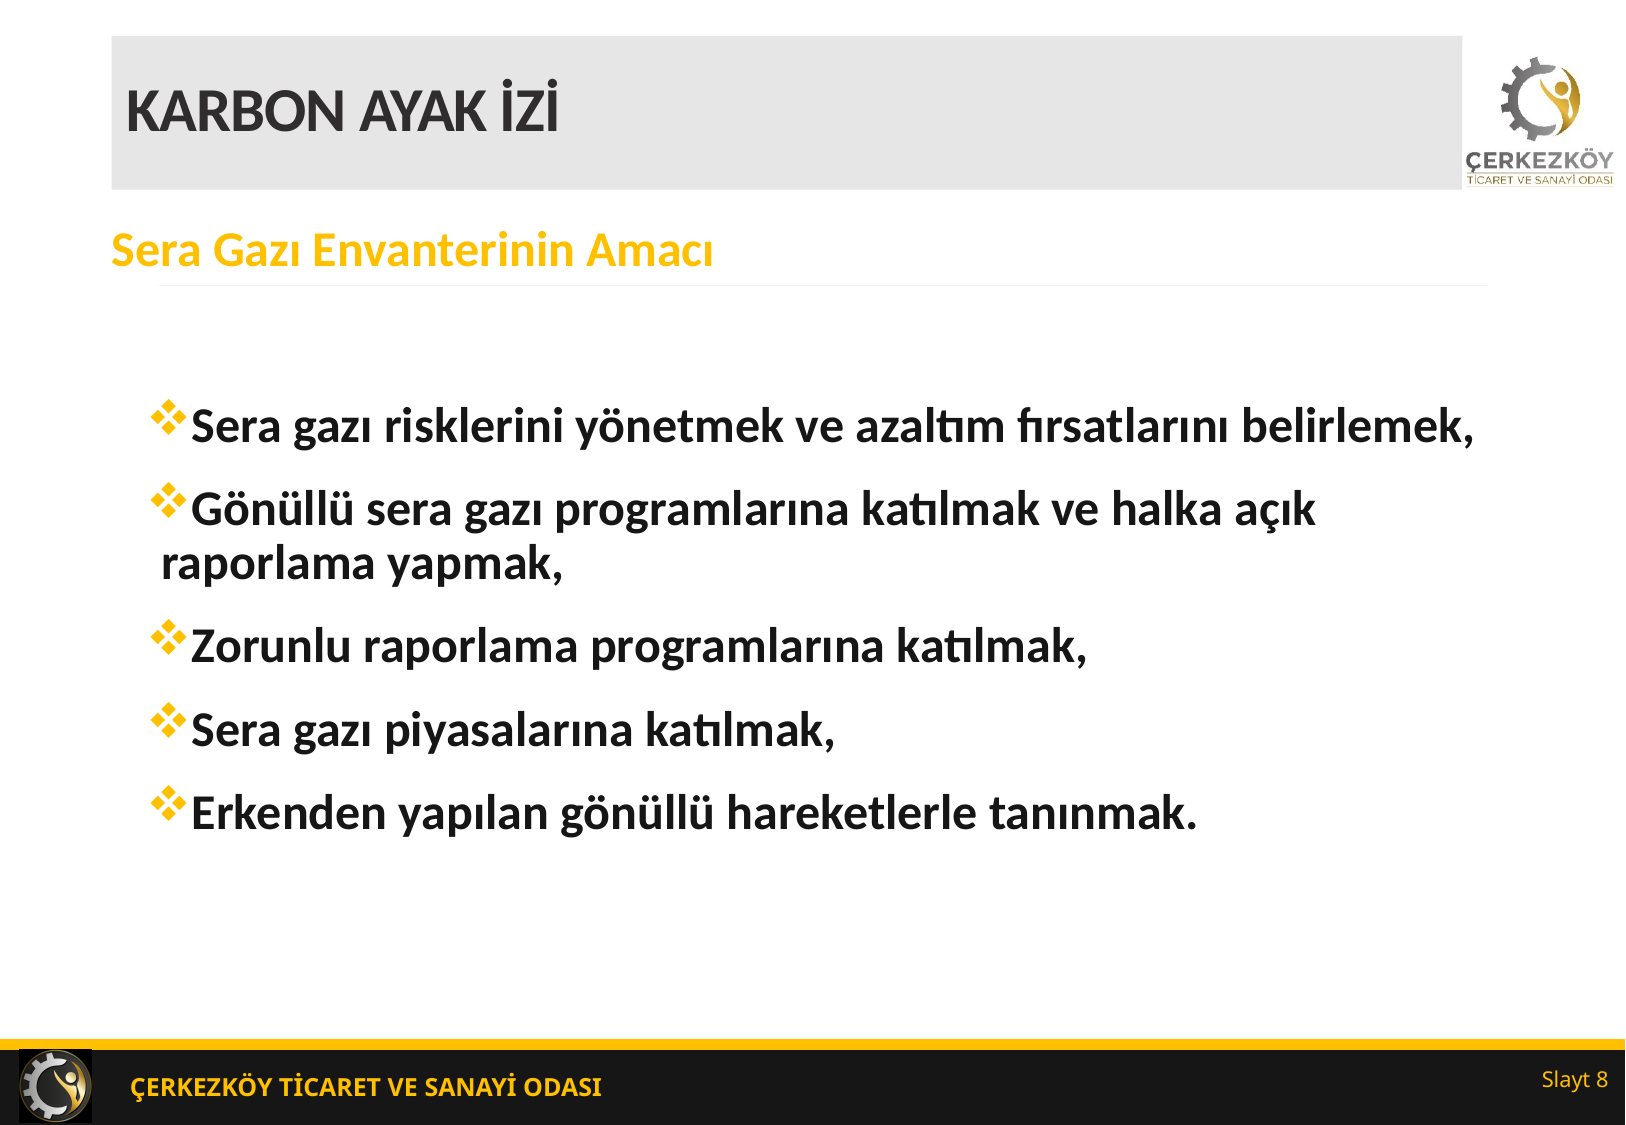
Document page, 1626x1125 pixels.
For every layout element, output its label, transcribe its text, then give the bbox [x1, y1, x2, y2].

footer ÇERKEZKÖY TİCARET VE SANAYİ ODASI [101, 1056, 662, 1117]
picture [1461, 46, 1618, 191]
slide_number Slayt 8 [1448, 1050, 1624, 1111]
text_box Sera Gazı Envanterinin Amacı [111, 215, 1230, 281]
title KARBON AYAK İZİ [111, 35, 1463, 191]
list Sera gazı risklerini yönetmek ve azaltım fırsatlarını belirlemek, Gönüllü sera gazı programlarına katılmak ve halka açık raporlama yapmak, Zorunlu raporlama programlarına katılmak, Sera gazı piyasalarına katılmak, Erkenden yapılan gönüllü hareketlerle tanınmak. [146, 302, 1487, 963]
picture [18, 1049, 93, 1124]
